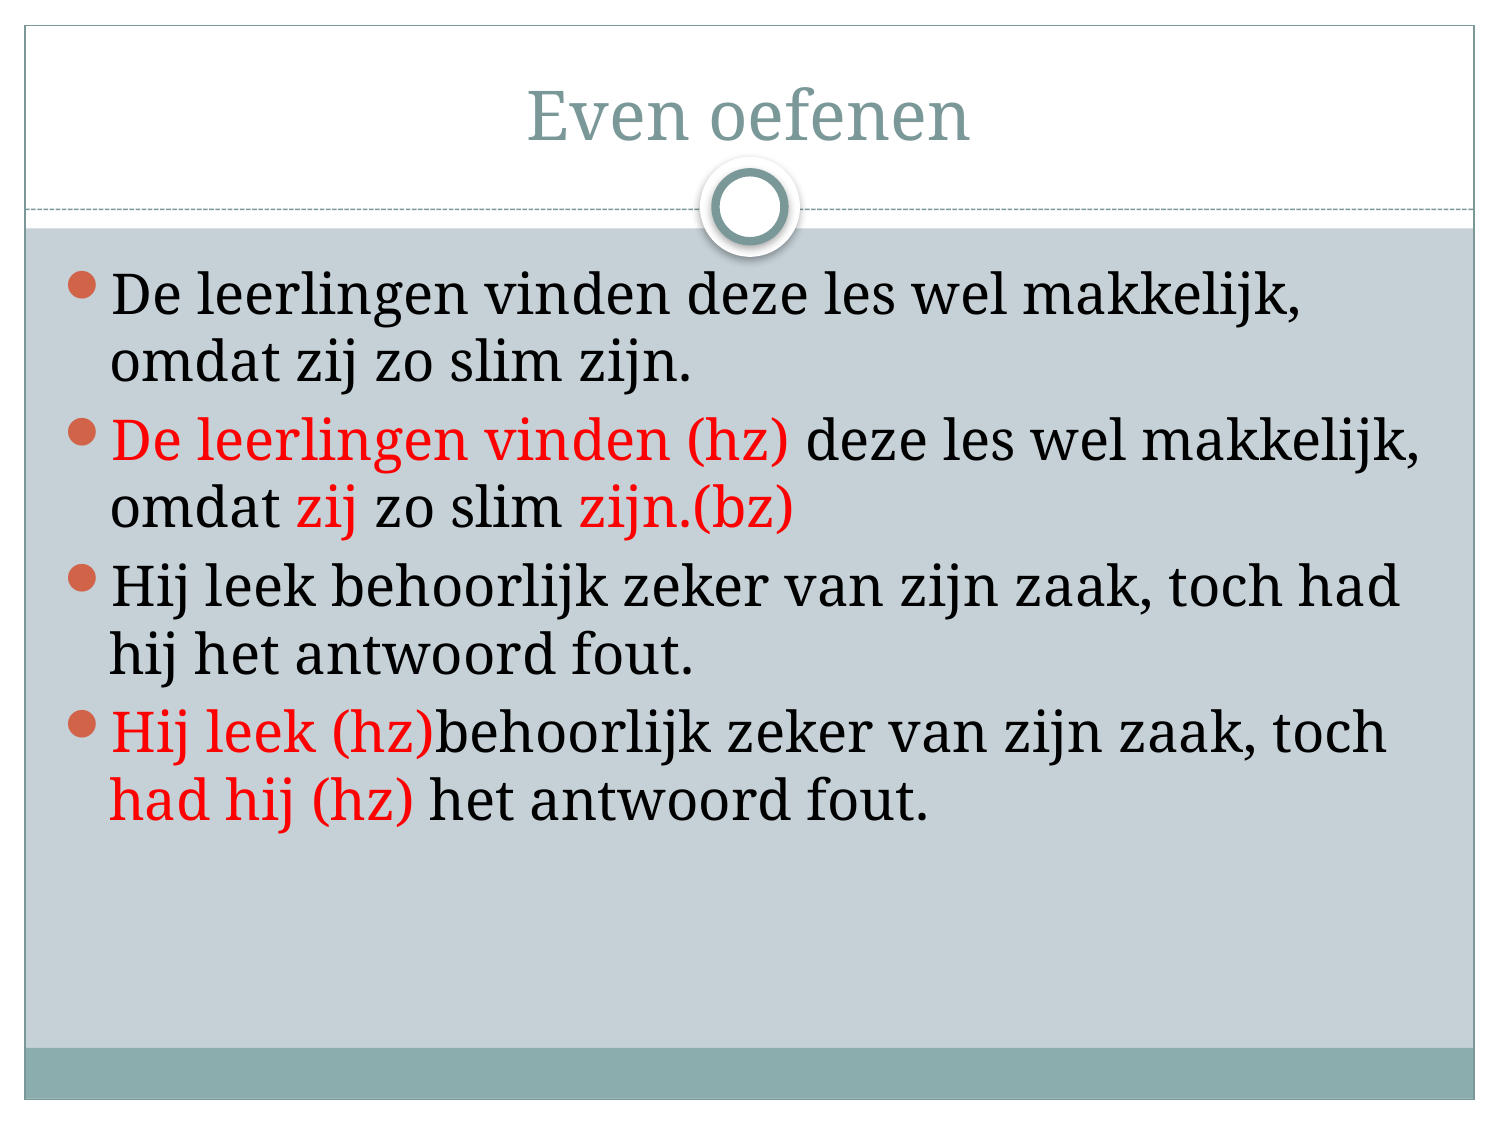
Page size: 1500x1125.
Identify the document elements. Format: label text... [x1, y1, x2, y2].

list De leerlingen vinden deze les wel makkelijk, omdat zij zo slim zijn. De leerlingen vinden (hz) deze les wel makkelijk, omdat zij zo slim zijn.(bz) Hij leek behoorlijk zeker van zijn zaak, toch had hij het antwoord fout. Hij leek (hz)behoorlijk zeker van zijn zaak, toch had hij (hz) het antwoord fout. [49, 250, 1445, 1001]
title Even oefenen [49, 37, 1450, 162]
